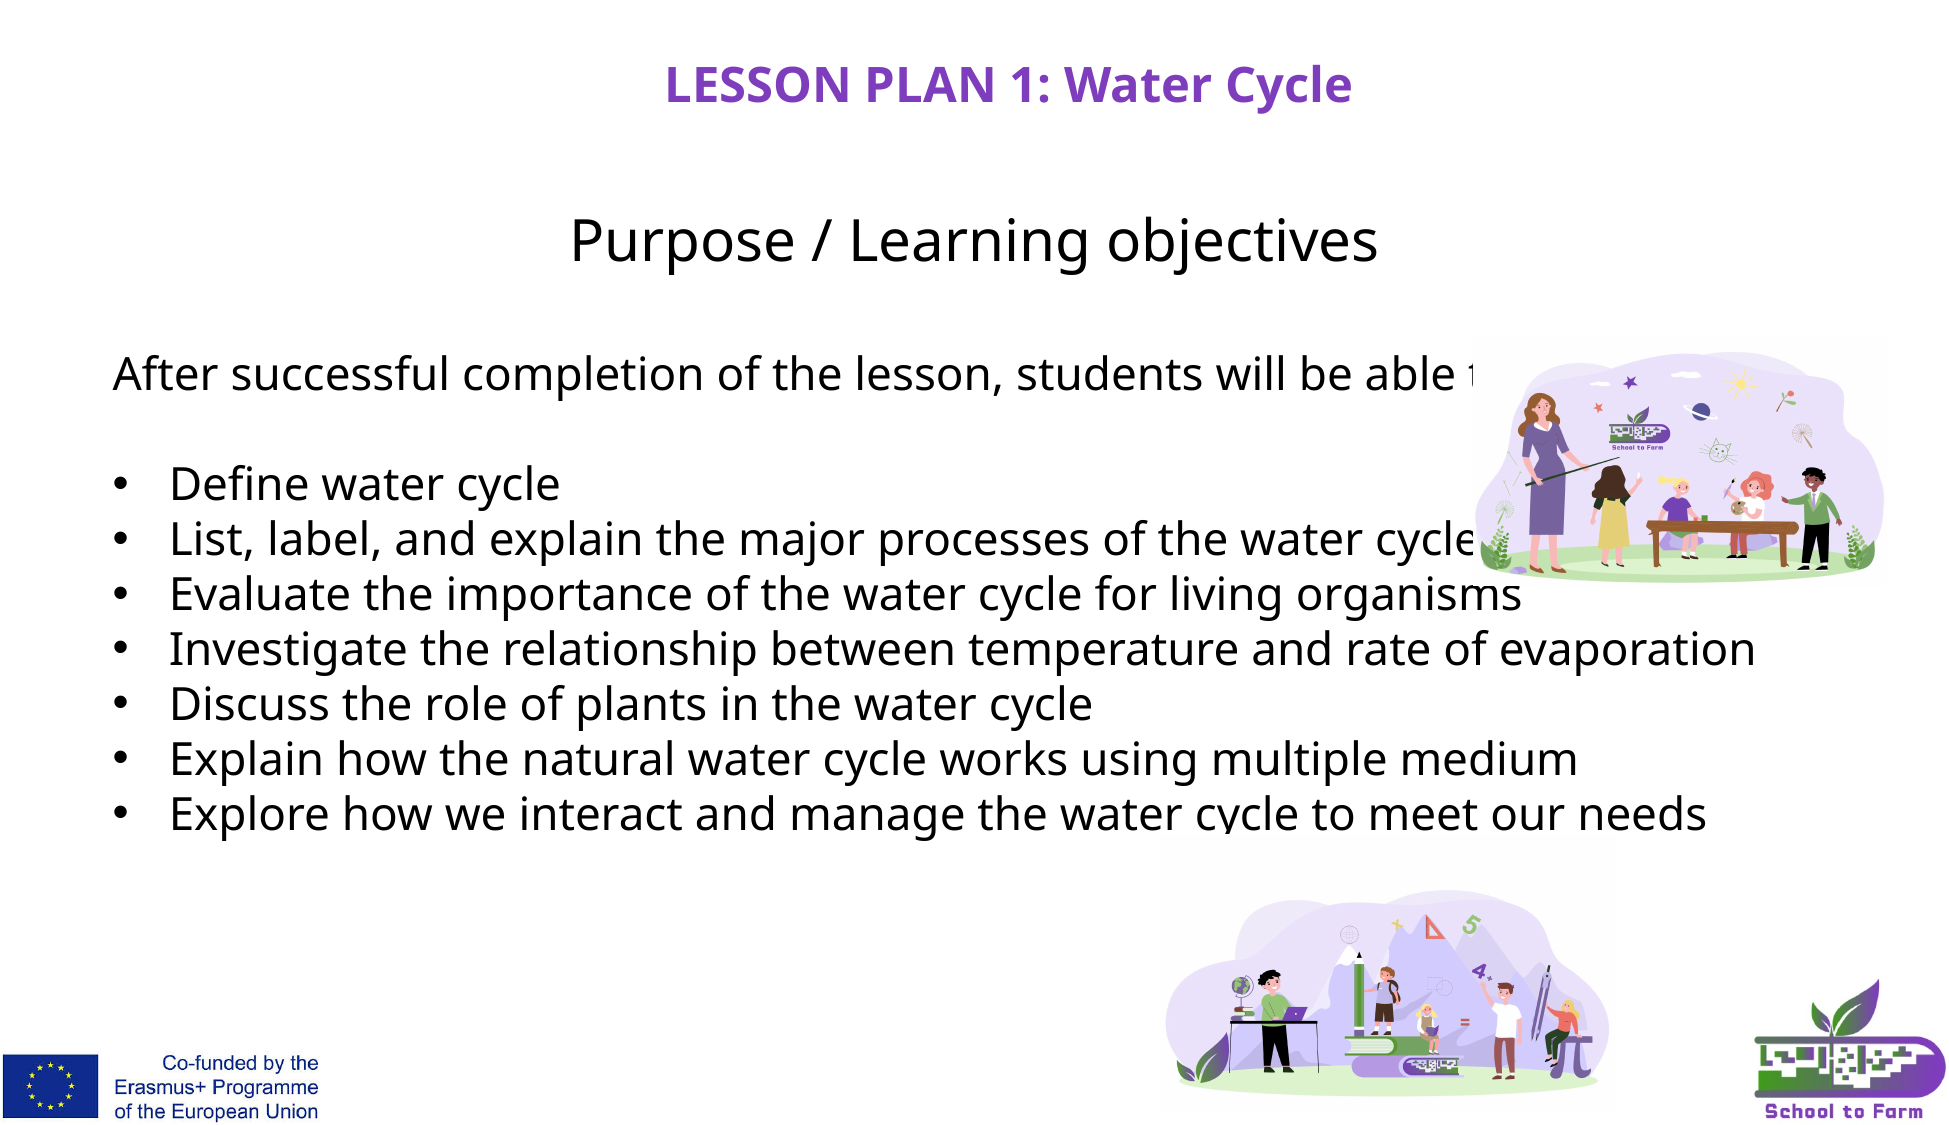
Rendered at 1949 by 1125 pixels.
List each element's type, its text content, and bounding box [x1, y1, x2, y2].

picture [1160, 834, 1616, 1111]
list After successful completion of the lesson, students will be able to: Define water cycle List, label, and explain the major processes of the water cycle Evaluate the importance of the water cycle for living organisms Investigate the relationship between temperature and rate of evaporation Discuss the role of plants in the water cycle Explain how the natural water cycle works using multiple medium Explore how we interact and manage the water cycle to meet our needs [97, 337, 1852, 1080]
picture [1473, 335, 1887, 587]
picture [1752, 976, 1949, 1125]
title Purpose / Learning objectives [97, 171, 1852, 306]
text_box LESSON PLAN 1: Water Cycle [132, 14, 1887, 122]
picture [0, 1051, 321, 1125]
